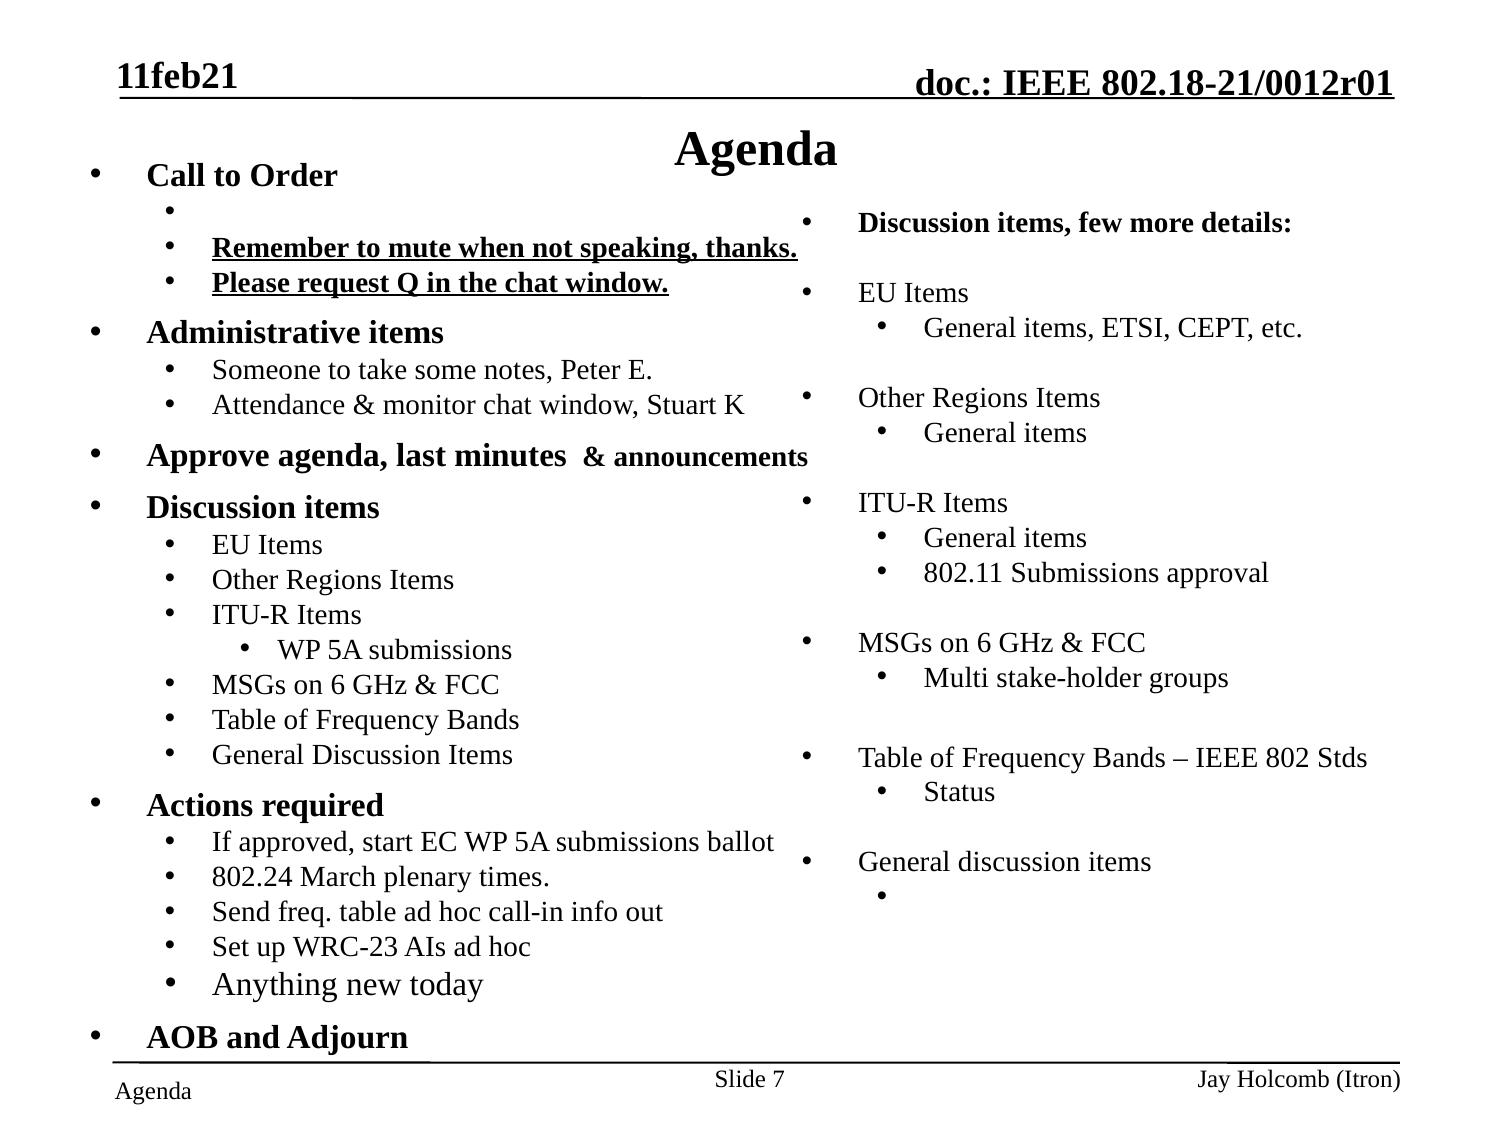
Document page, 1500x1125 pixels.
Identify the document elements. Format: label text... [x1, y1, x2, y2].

text_box Agenda [99, 1067, 238, 1112]
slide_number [115, 45, 477, 97]
text_box Discussion items, few more details: EU Items General items, ETSI, CEPT, etc. Other Regions Items General items ITU-R Items General items 802.11 Submissions approval MSGs on 6 GHz & FCC Multi stake-holder groups Table of Frequency Bands – IEEE 802 Stds Status General discussion items [786, 195, 1438, 1063]
list Call to Order Attendance like normal with Webex check Remember to mute when not speaking, thanks. Please request Q in the chat window. Administrative items Someone to take some notes, Peter E. Attendance & monitor chat window, Stuart K Approve agenda, last minutes & announcements Discussion items EU Items Other Regions Items ITU-R Items WP 5A submissions MSGs on 6 GHz & FCC Table of Frequency Bands General Discussion Items Actions required If approved, start EC WP 5A submissions ballot 802.24 March plenary times. Send freq. table ad hoc call-in info out Set up WRC-23 AIs ad hoc Anything new today AOB and Adjourn [74, 145, 851, 1063]
slide_number Slide 7 [699, 1063, 800, 1123]
title Agenda [118, 95, 1394, 195]
footer Jay Holcomb (Itron) [878, 1063, 1402, 1093]
